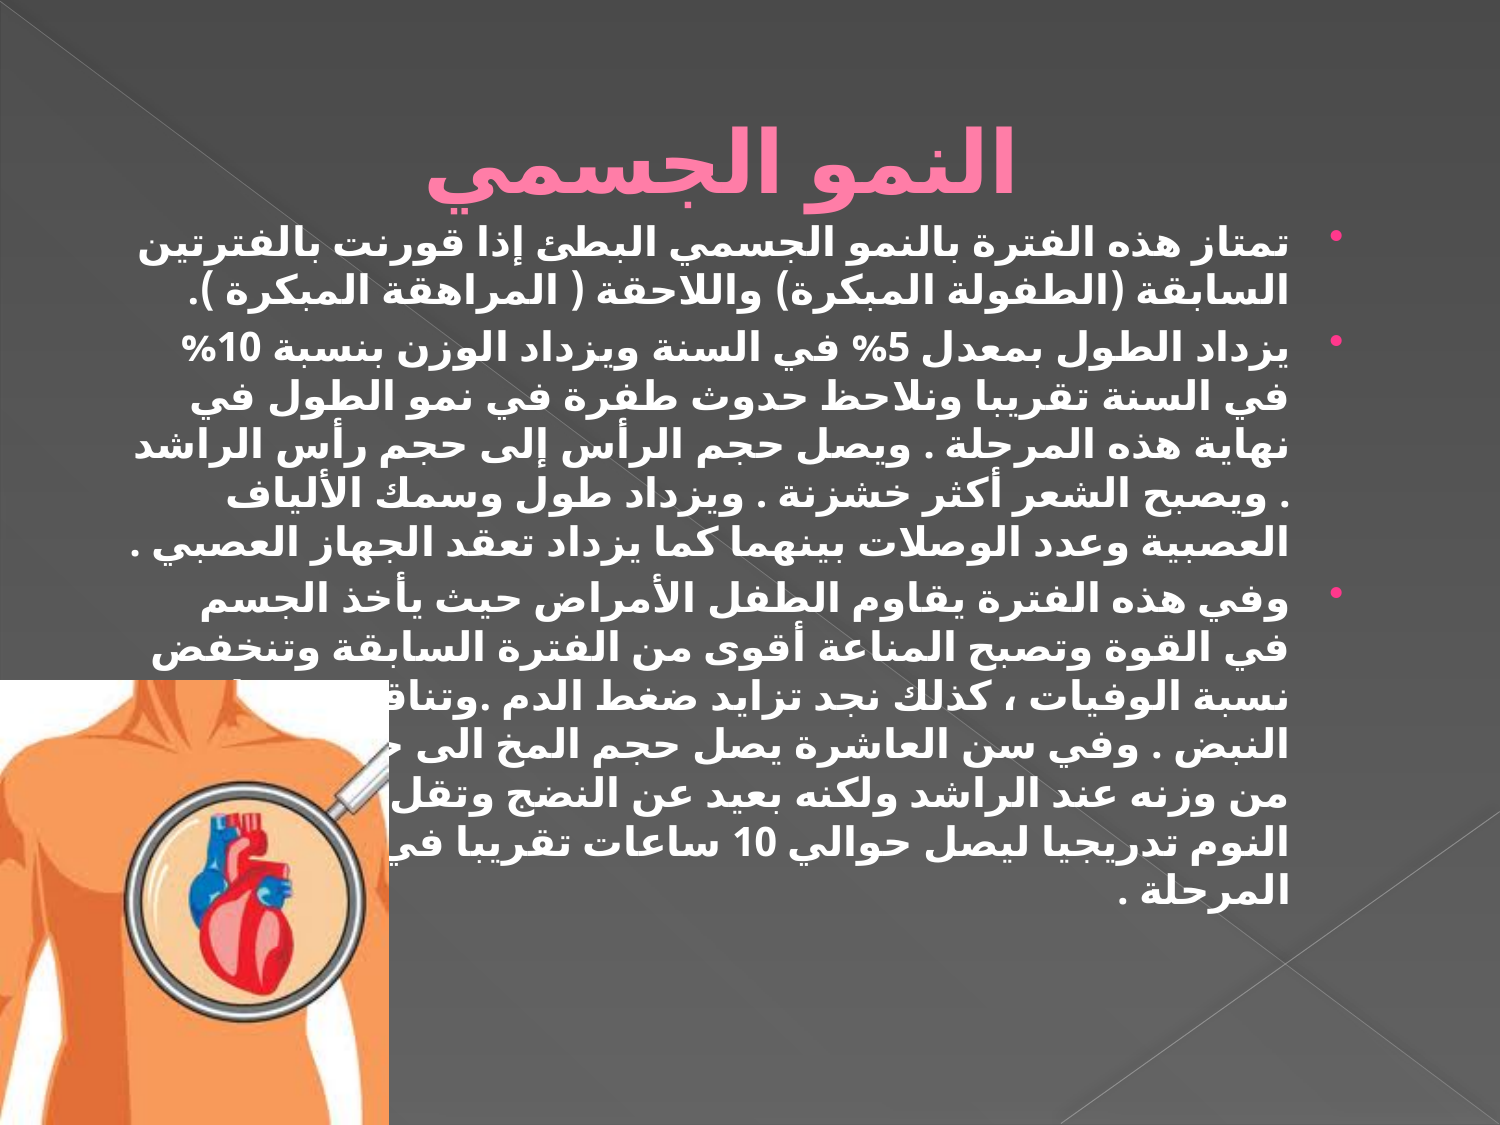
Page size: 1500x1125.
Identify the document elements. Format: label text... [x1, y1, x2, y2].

list تمتاز هذه الفترة بالنمو الجسمي البطئ إذا قورنت بالفترتين السابقة (الطفولة المبكرة) واللاحقة ( المراهقة المبكرة ). يزداد الطول بمعدل 5% في السنة ويزداد الوزن بنسبة 10% في السنة تقريبا ونلاحظ حدوث طفرة في نمو الطول في نهاية هذه المرحلة . ويصل حجم الرأس إلى حجم رأس الراشد . ويصبح الشعر أكثر خشزنة . ويزداد طول وسمك الألياف العصبية وعدد الوصلات بينهما كما يزداد تعقد الجهاز العصبي . وفي هذه الفترة يقاوم الطفل الأمراض حيث يأخذ الجسم في القوة وتصبح المناعة أقوى من الفترة السابقة وتنخفض نسبة الوفيات ، كذلك نجد تزايد ضغط الدم .وتناقص معدل النبض . وفي سن العاشرة يصل حجم المخ الى حوالي 95% من وزنه عند الراشد ولكنه بعيد عن النضج وتقل عدد ساعات النوم تدريجيا ليصل حوالي 10 ساعات تقريبا في نهاية هذه المرحلة . [112, 208, 1363, 996]
picture [0, 680, 389, 1125]
title النمو الجسمي [75, 43, 1425, 274]
